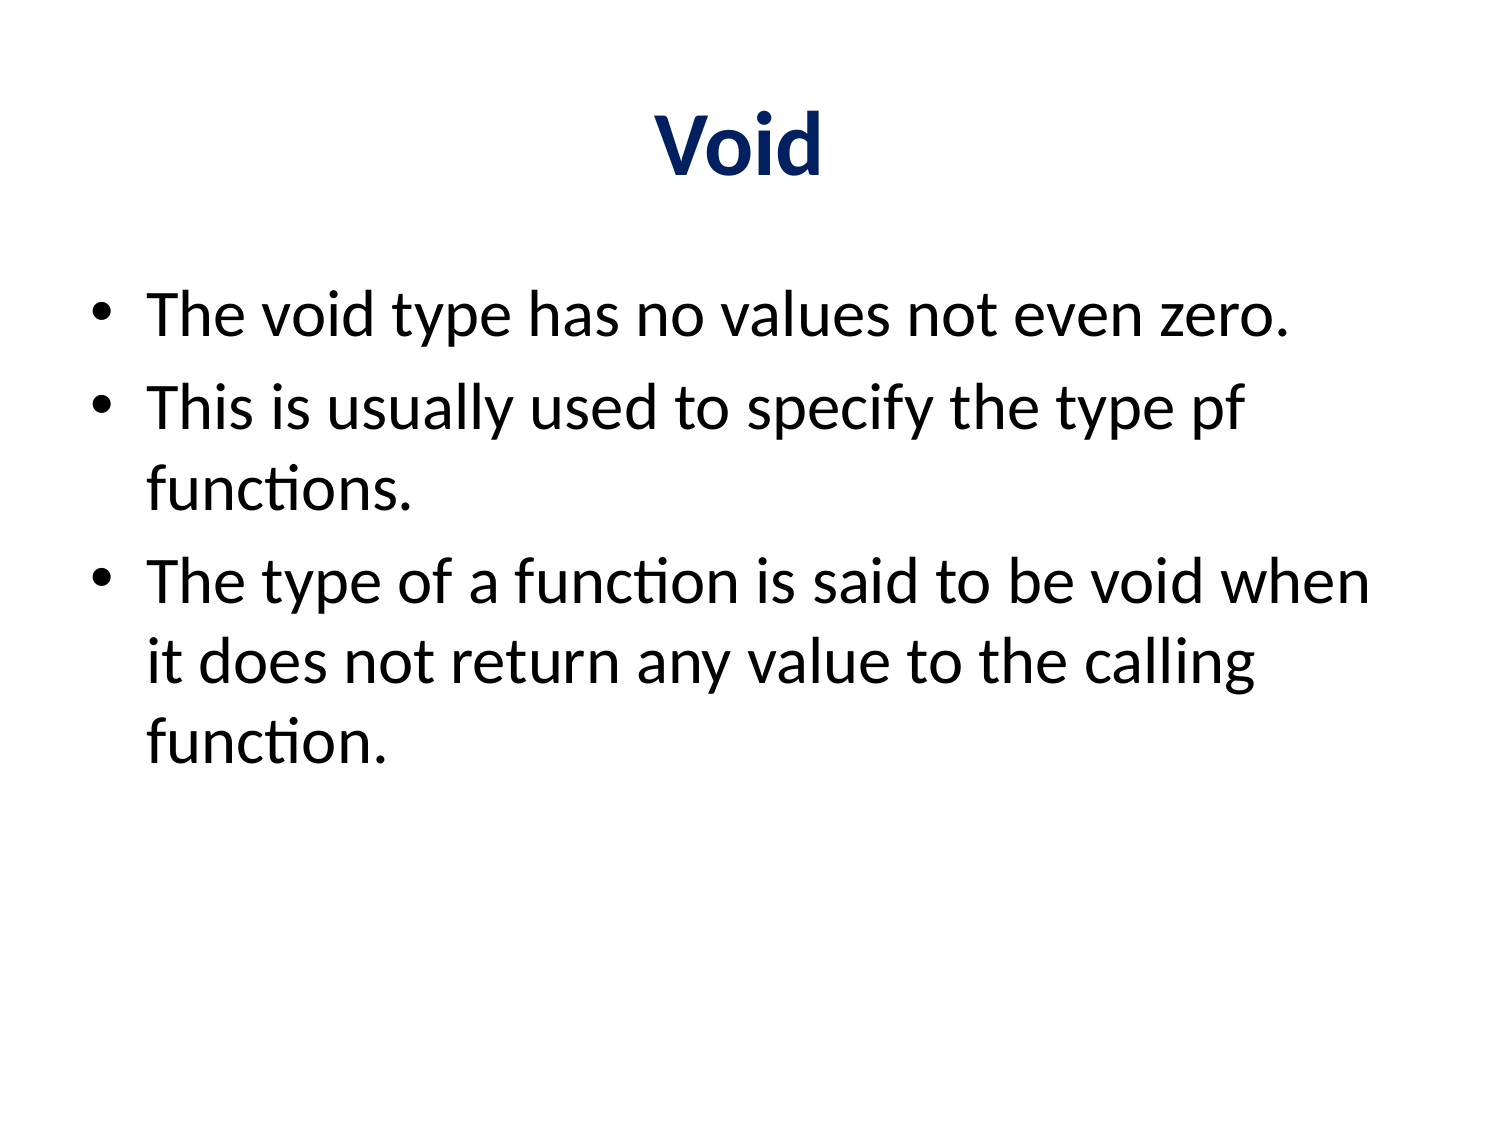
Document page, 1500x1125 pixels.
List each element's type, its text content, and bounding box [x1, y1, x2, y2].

title Void [75, 45, 1425, 233]
list The void type has no values not even zero. This is usually used to specify the type pf functions. The type of a function is said to be void when it does not return any value to the calling function. [75, 262, 1425, 1005]
